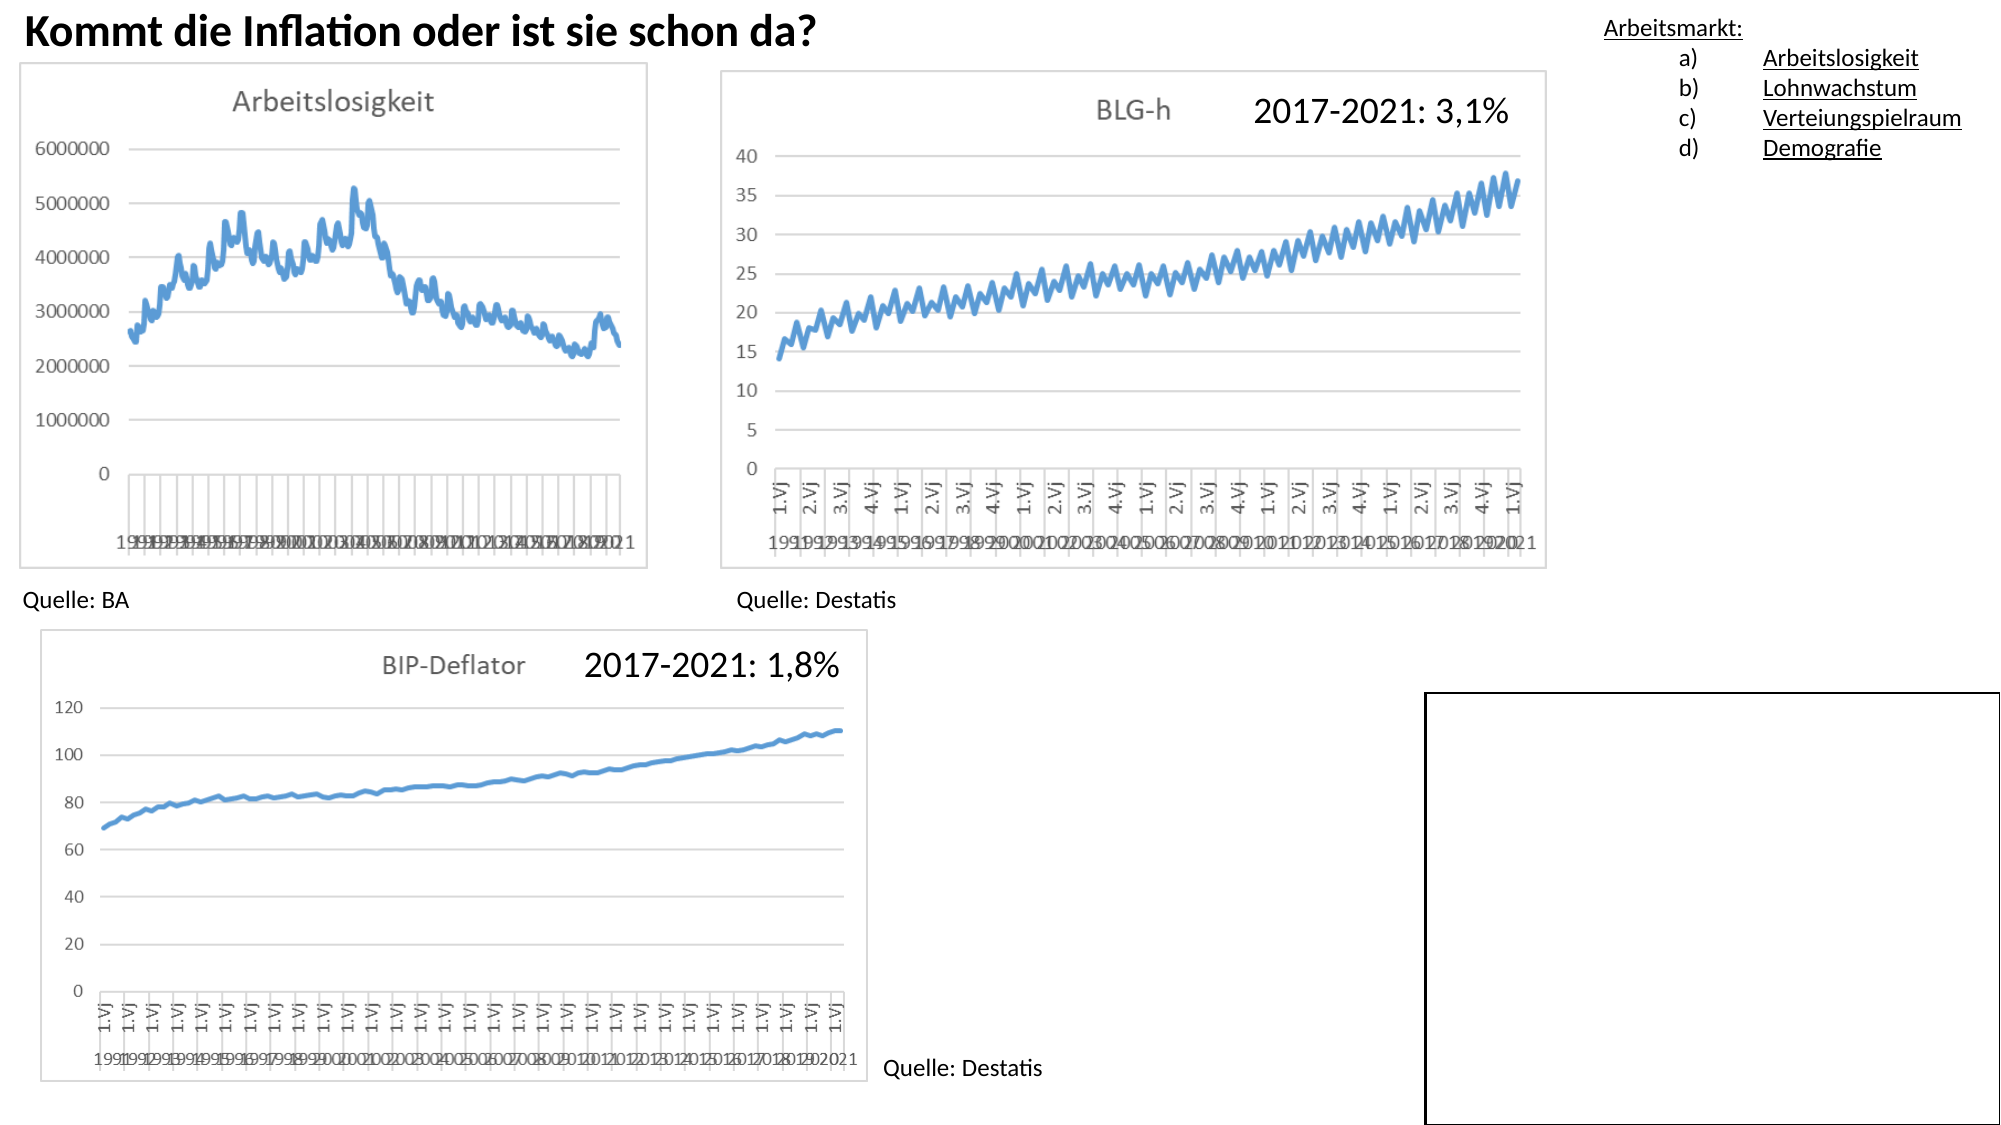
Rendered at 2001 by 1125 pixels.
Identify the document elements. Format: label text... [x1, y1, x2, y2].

text_box Kommt die Inflation oder ist sie schon da? [0, 0, 844, 56]
picture [720, 70, 1547, 569]
text_box Quelle: Destatis [868, 1043, 1059, 1089]
text_box Arbeitsmarkt: Arbeitslosigkeit Lohnwachstum Verteiungspielraum Demografie [1588, 4, 1999, 166]
text_box Quelle: BA [7, 576, 145, 621]
text_box [1424, 692, 2000, 1125]
picture [40, 629, 868, 1082]
picture [19, 62, 648, 569]
text_box Quelle: Destatis [721, 576, 912, 621]
